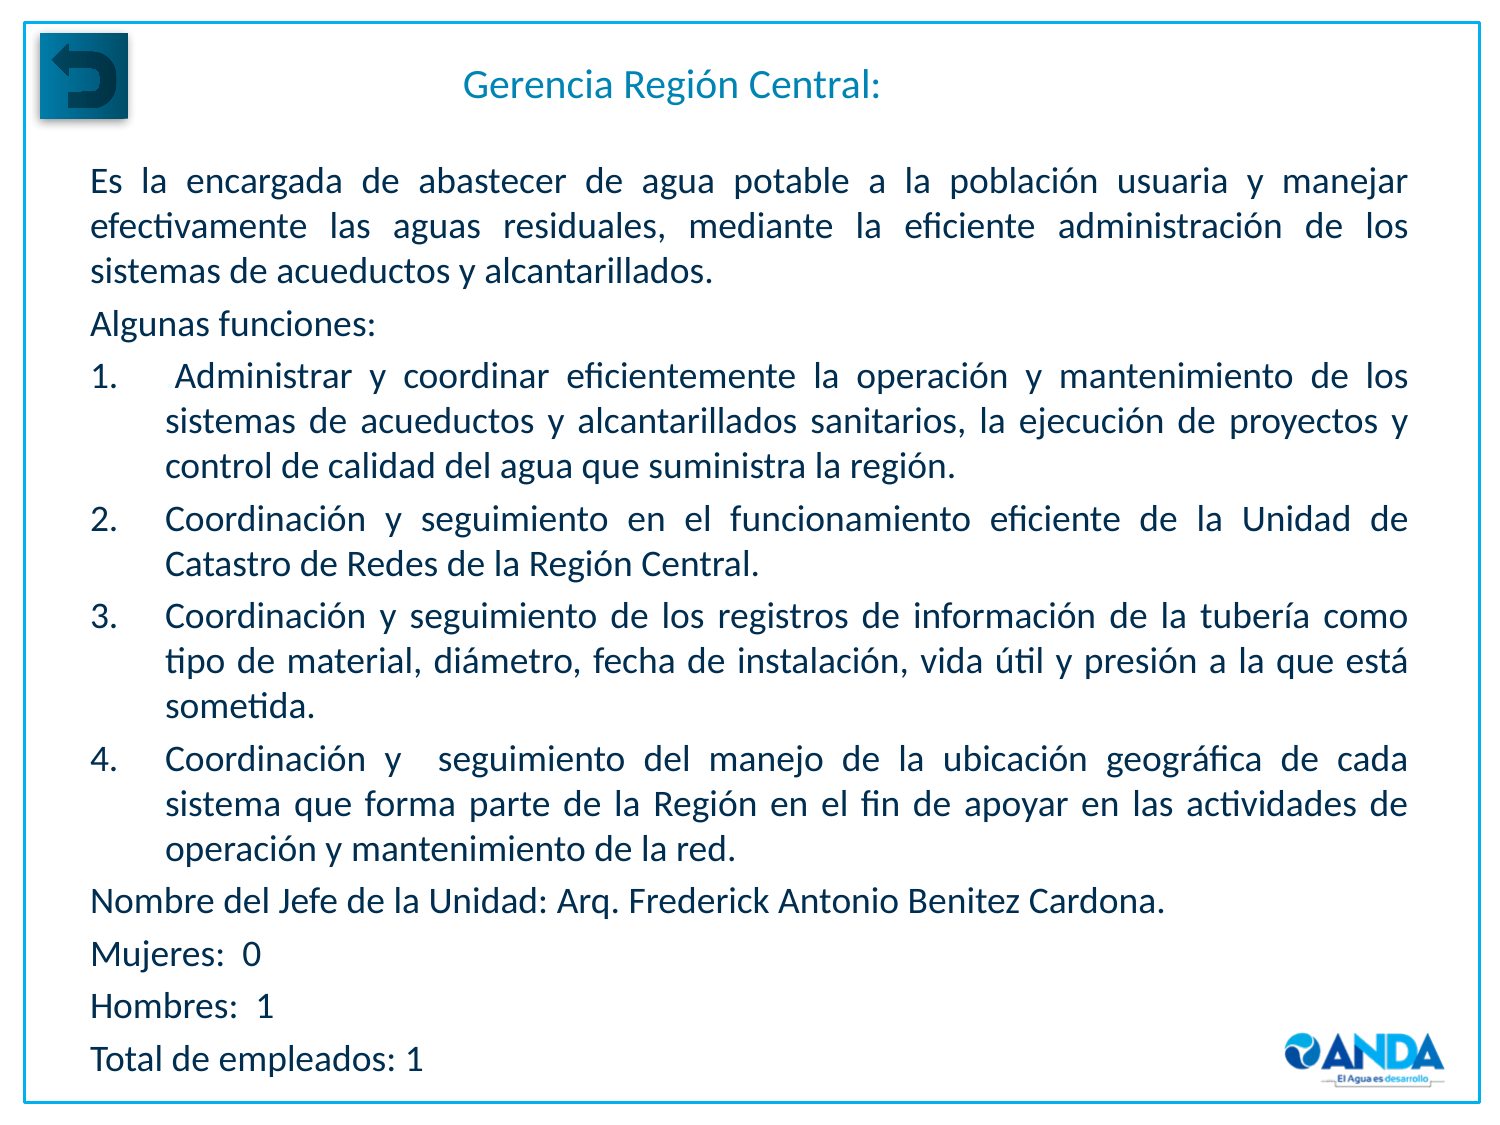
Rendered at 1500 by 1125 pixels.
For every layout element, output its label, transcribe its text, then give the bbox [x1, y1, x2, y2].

list Es la encargada de abastecer de agua potable a la población usuaria y manejar efectivamente las aguas residuales, mediante la eficiente administración de los sistemas de acueductos y alcantarillados. Algunas funciones: .Administrar y coordinar eficientemente la operación y mantenimiento de los sistemas de acueductos y alcantarillados sanitarios, la ejecución de proyectos y control de calidad del agua que suministra la región. Coordinación y seguimiento en el funcionamiento eficiente de la Unidad de Catastro de Redes de la Región Central. Coordinación y seguimiento de los registros de información de la tubería como tipo de material, diámetro, fecha de instalación, vida útil y presión a la que está sometida. Coordinación y seguimiento del manejo de la ubicación geográfica de cada sistema que forma parte de la Región en el fin de apoyar en las actividades de operación y mantenimiento de la red. Nombre del Jefe de la Unidad: Arq. Frederick Antonio Benitez Cardona. Mujeres: 0 Hombres: 1 Total de empleados: 1 [75, 149, 1425, 1005]
picture [1269, 1022, 1461, 1097]
text_box [39, 33, 129, 119]
text_box Gerencia Región Central: [135, 49, 1223, 165]
